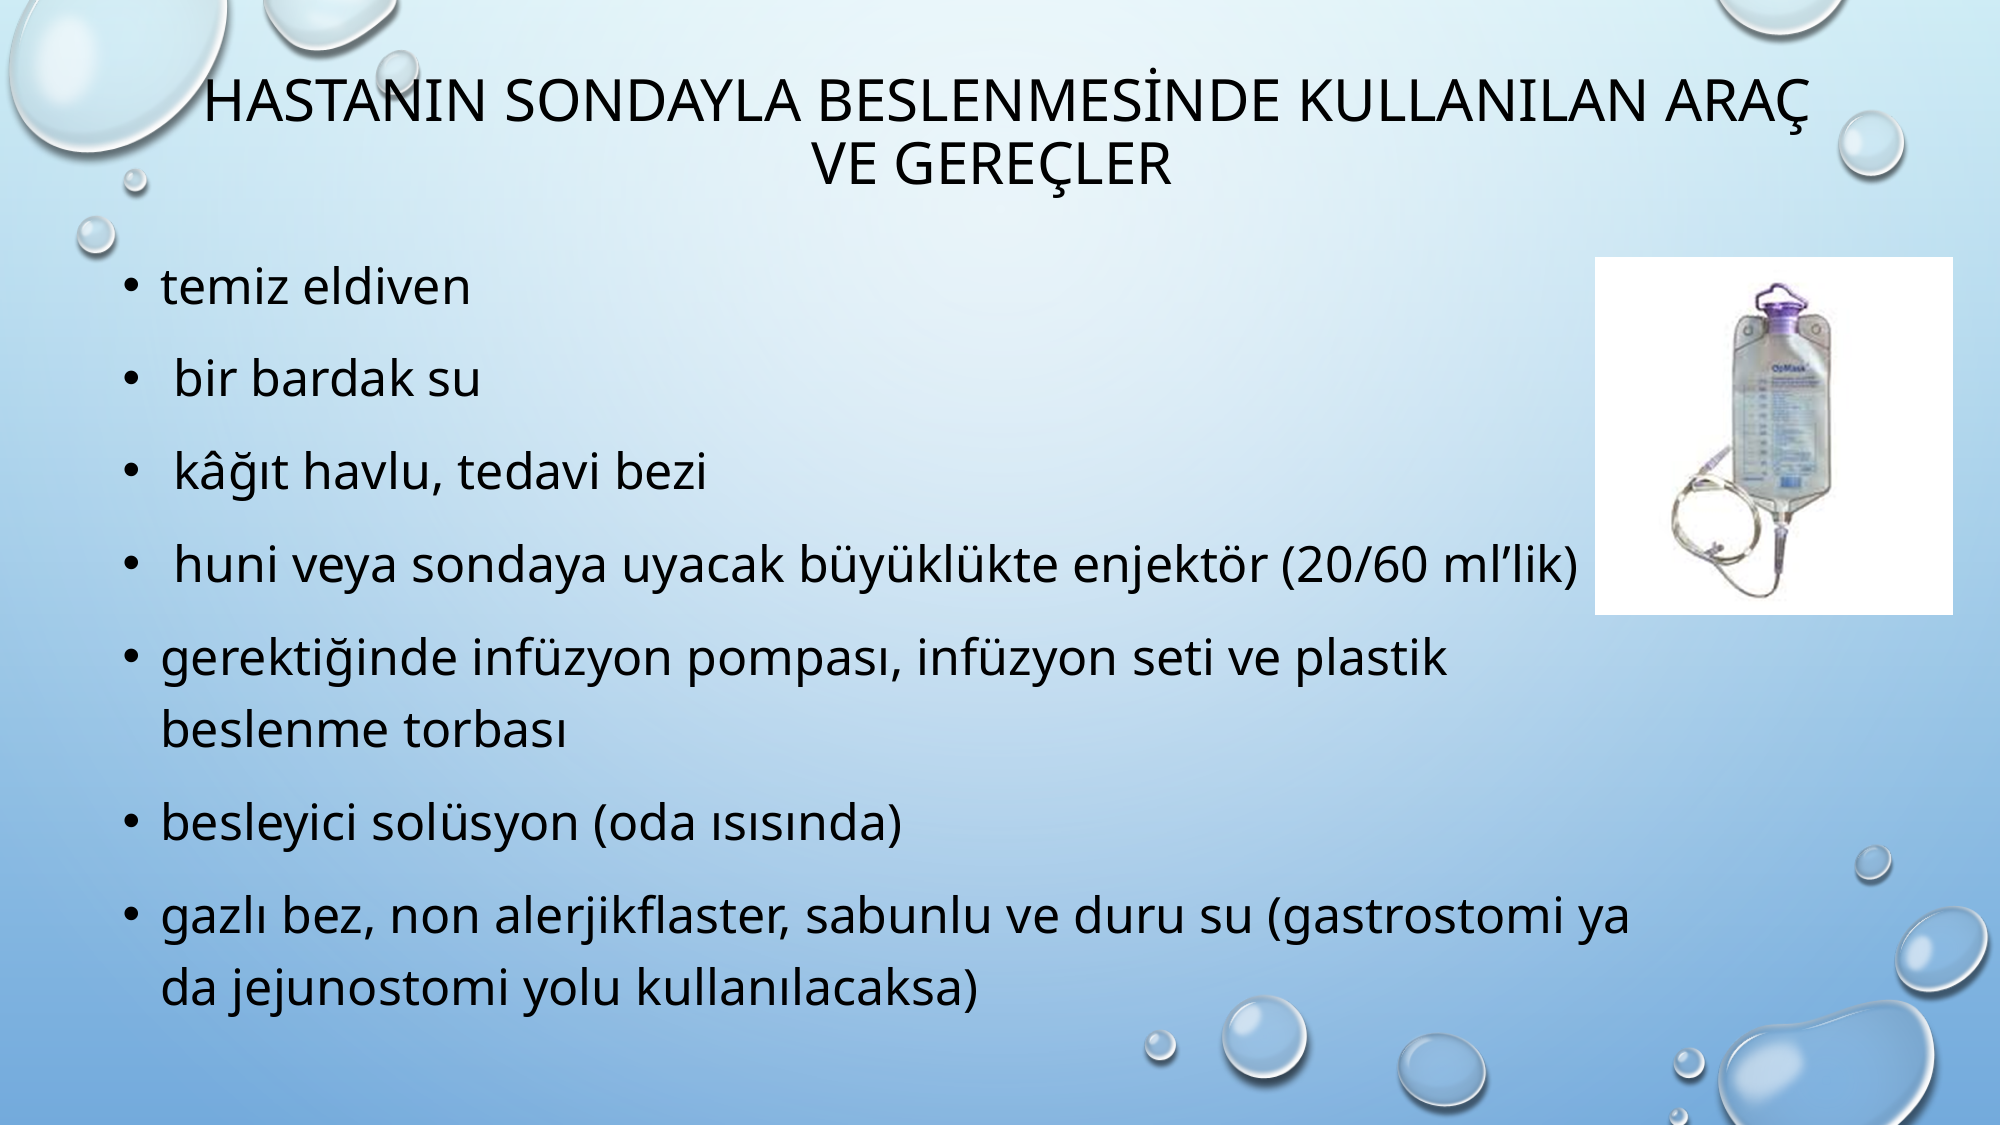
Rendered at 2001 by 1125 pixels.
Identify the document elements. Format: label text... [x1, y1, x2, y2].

list temiz eldiven bir bardak su kâğıt havlu, tedavi bezi huni veya sondaya uyacak büyüklükte enjektör (20/60 ml’lik) gerektiğinde infüzyon pompası, infüzyon seti ve plastik beslenme torbası besleyici solüsyon (oda ısısında) gazlı bez, non alerjikflaster, sabunlu ve duru su (gastrostomi ya da jejunostomi yolu kullanılacaksa) [107, 234, 1678, 1010]
picture [0, 0, 2000, 1125]
title Hastanın Sondayla Beslenmesinde Kullanılan Araç ve Gereçler [150, 33, 1851, 235]
